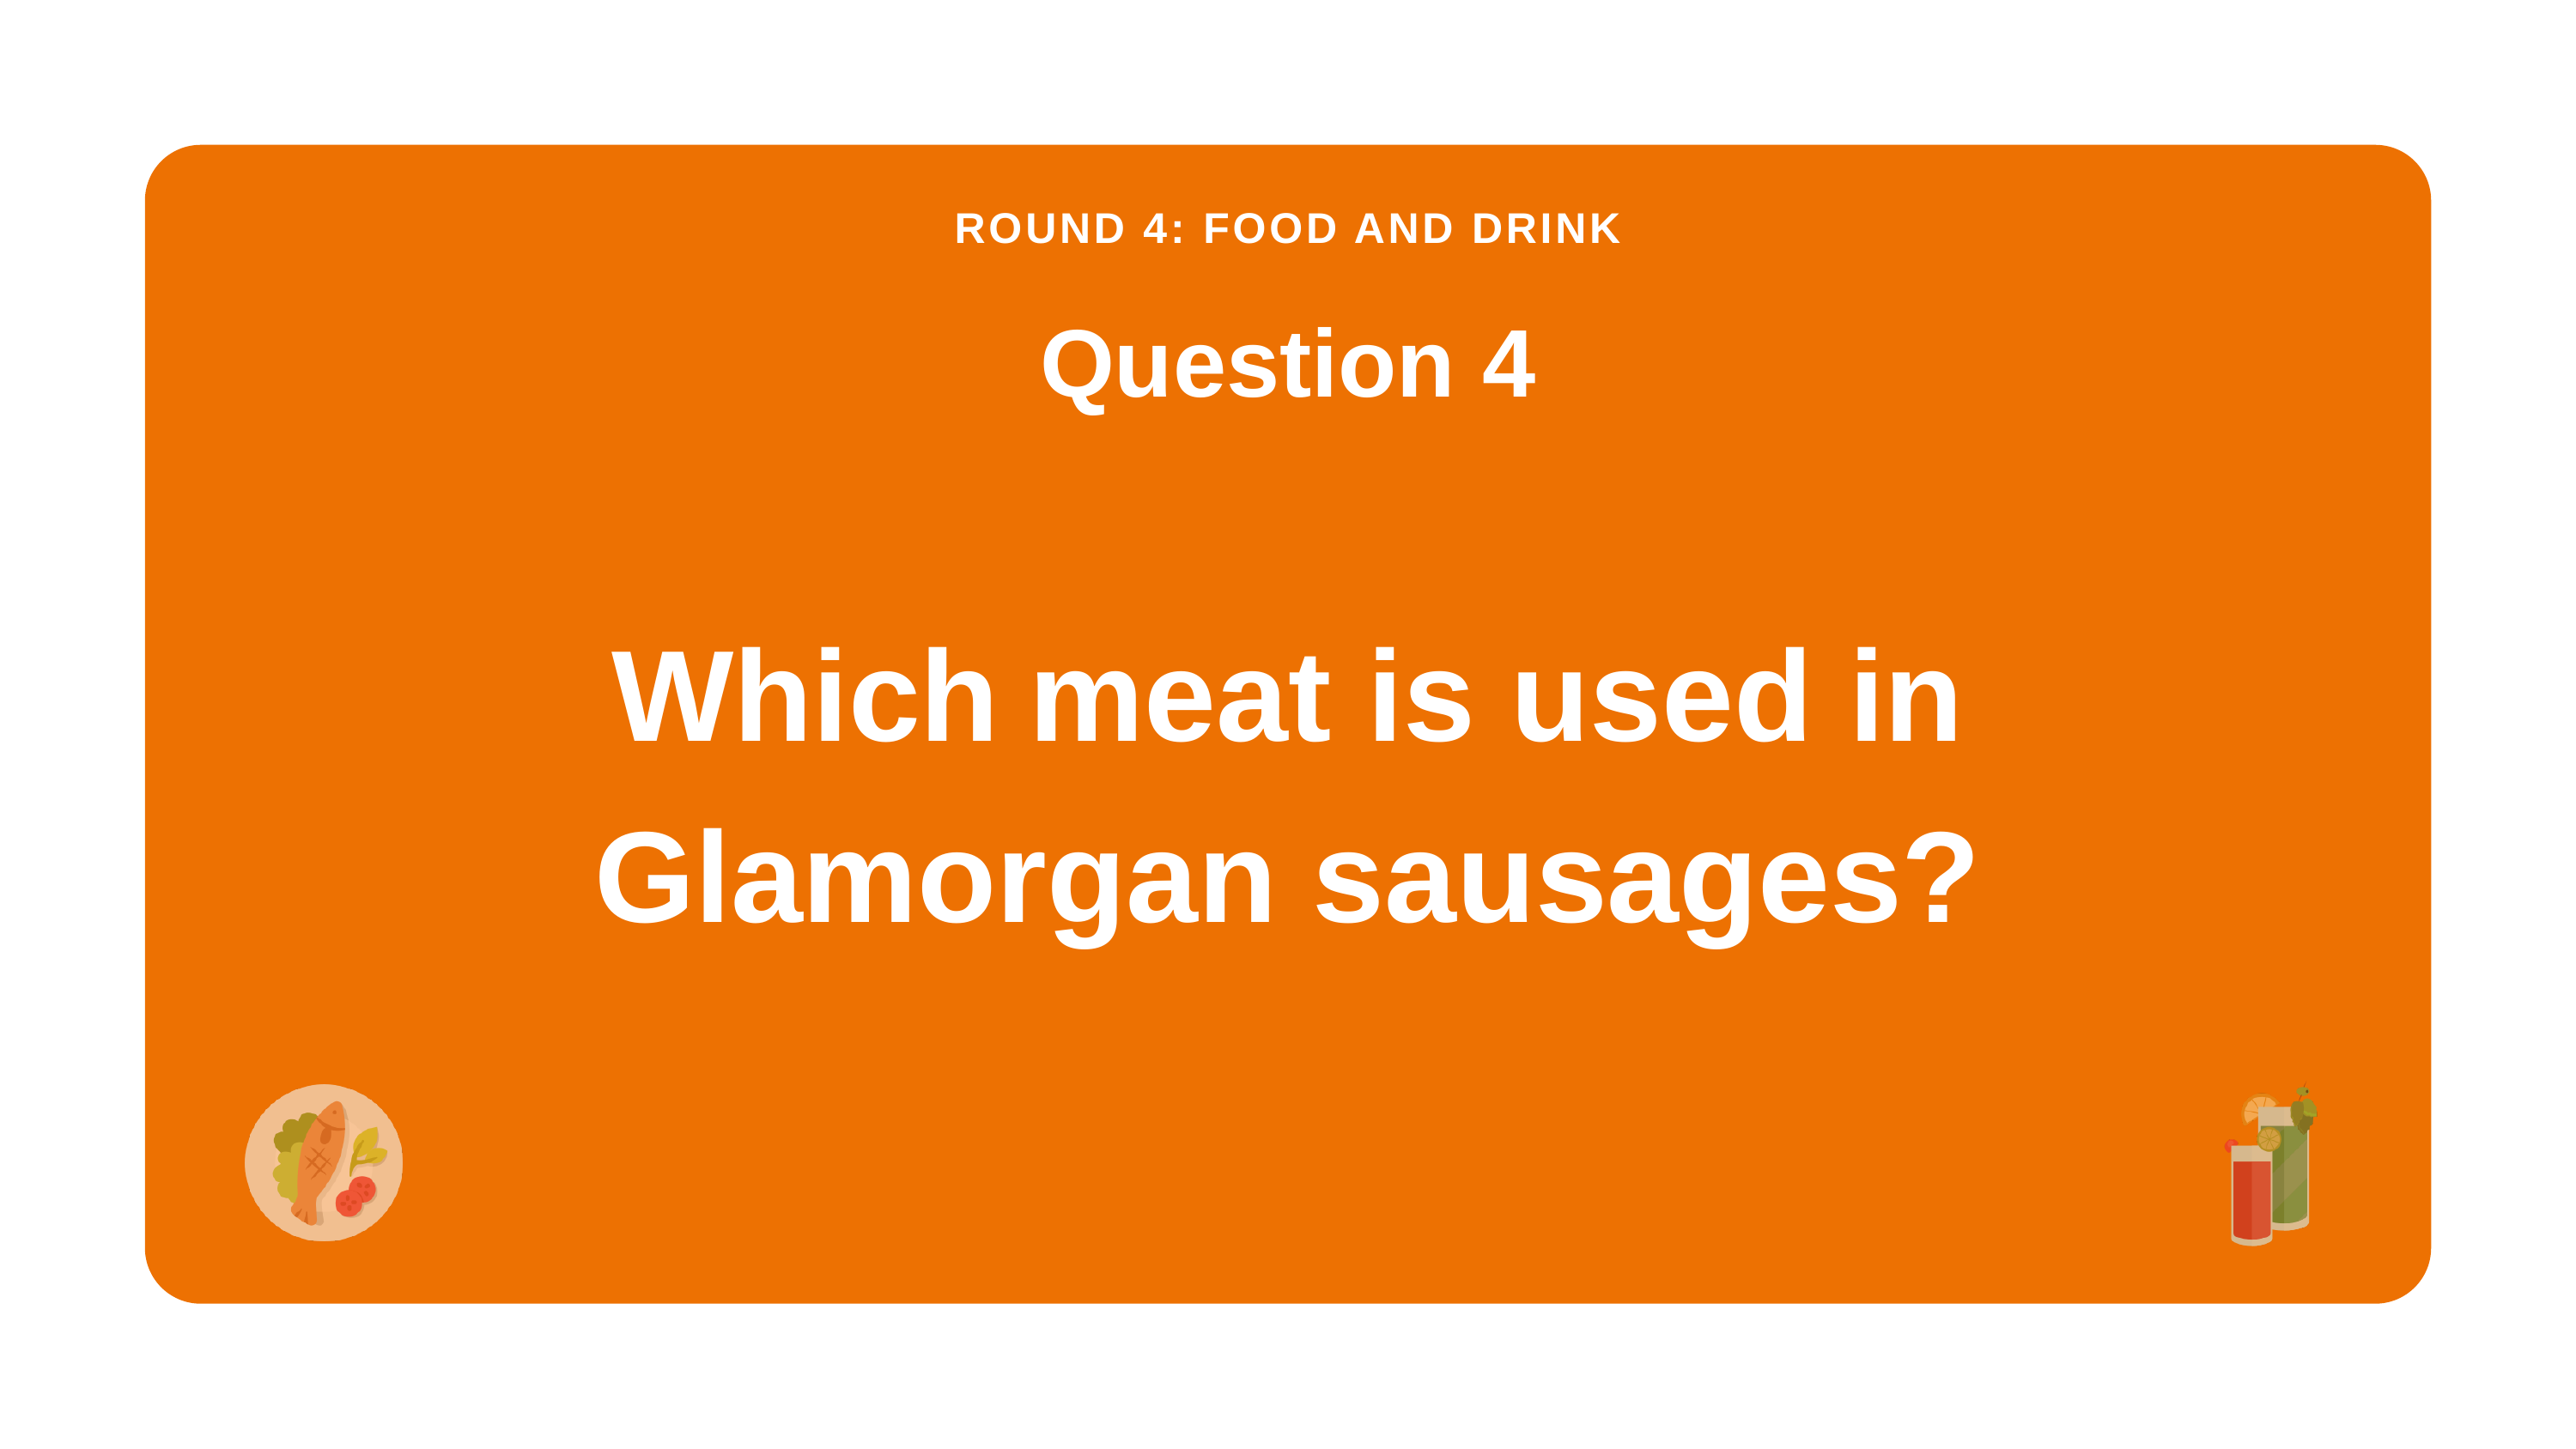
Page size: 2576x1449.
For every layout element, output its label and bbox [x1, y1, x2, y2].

picture [245, 1083, 403, 1241]
text_box [144, 144, 2432, 1304]
picture [2168, 1060, 2373, 1265]
